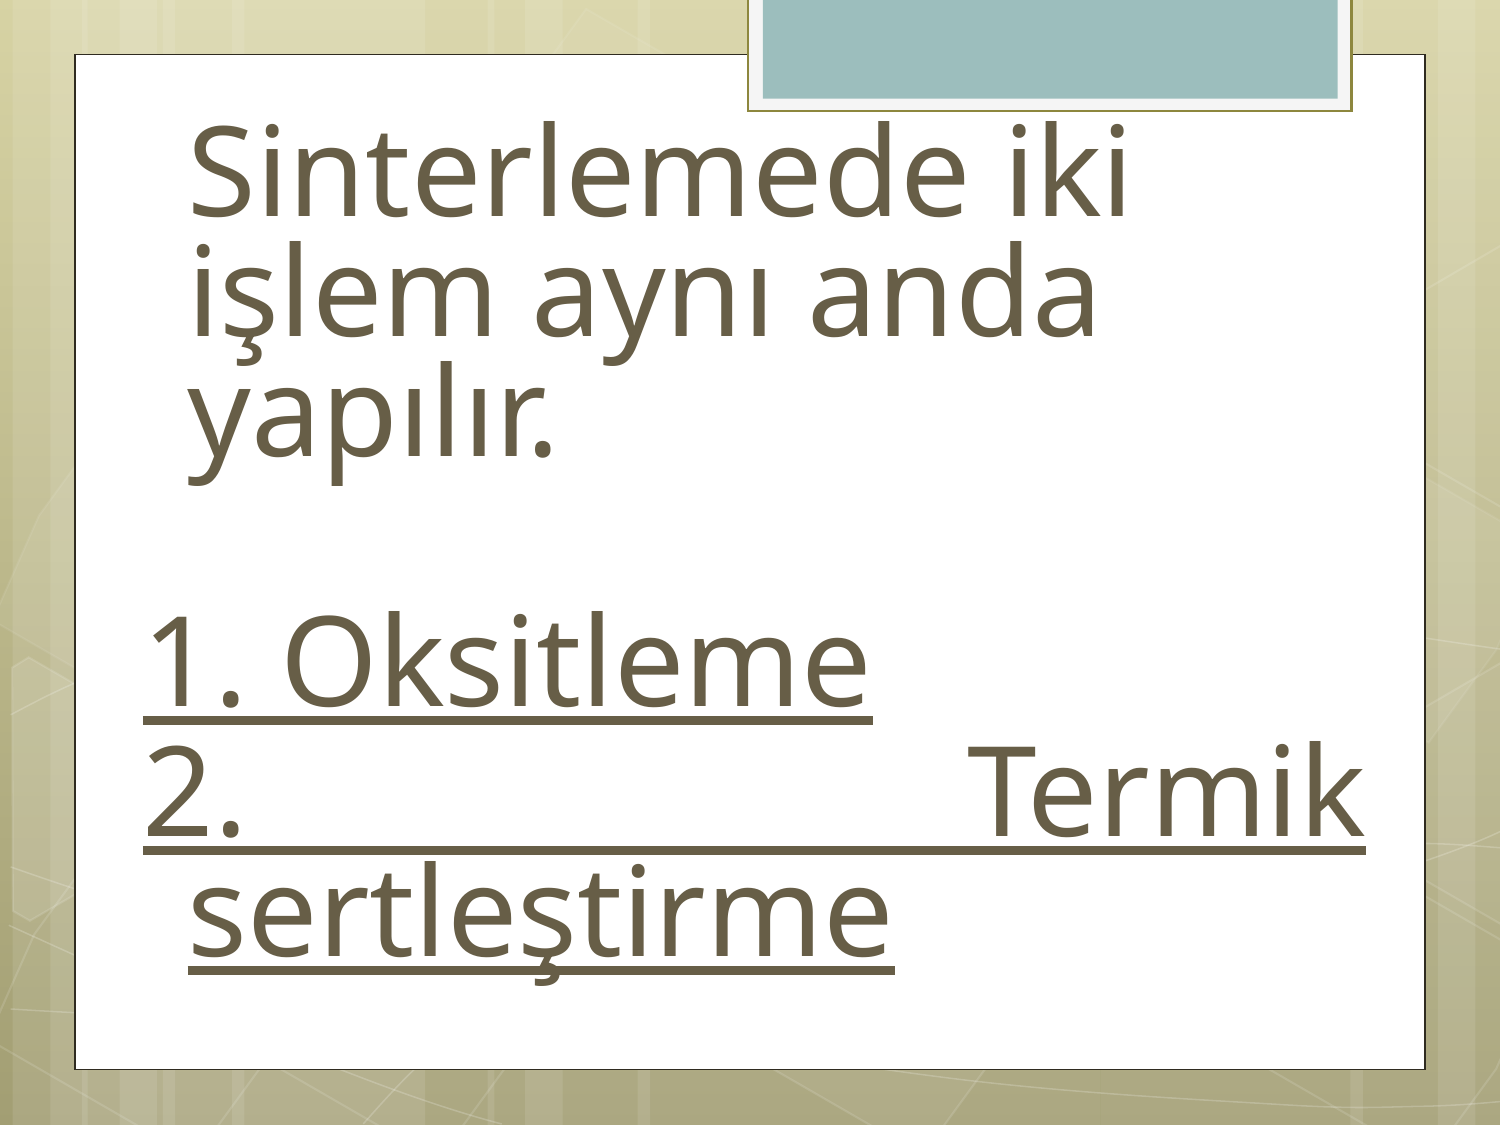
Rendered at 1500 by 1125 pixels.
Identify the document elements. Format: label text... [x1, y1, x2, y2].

list Sinterlemede iki işlem aynı anda yapılır. 1. Oksitleme 2. Termik sertleştirme [116, 113, 1382, 1000]
